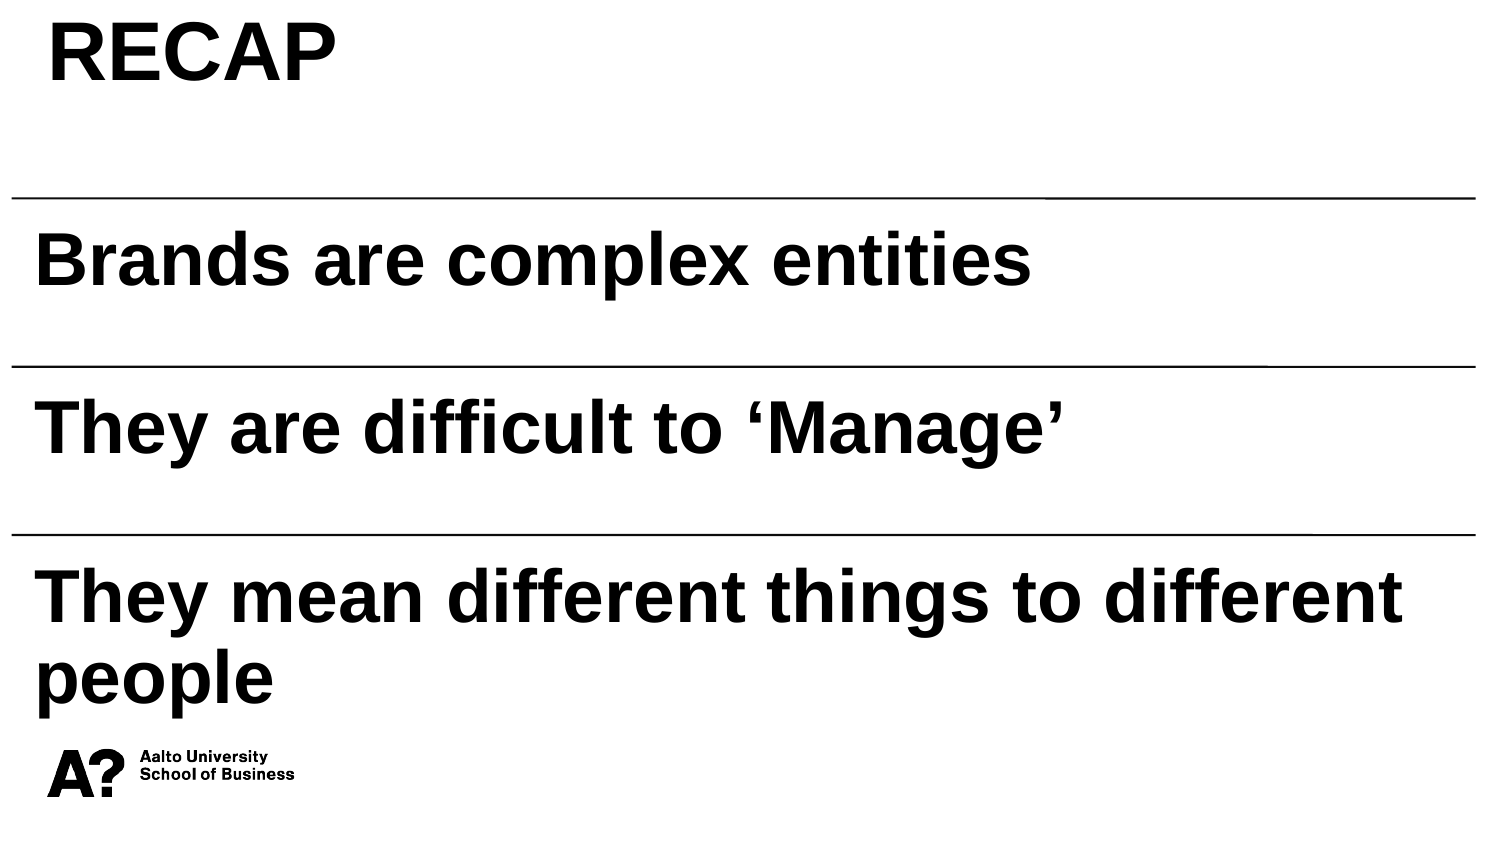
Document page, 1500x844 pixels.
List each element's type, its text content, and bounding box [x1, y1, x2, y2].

list RECAP [47, 4, 1441, 170]
picture [0, 703, 341, 844]
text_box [11, 198, 1476, 704]
